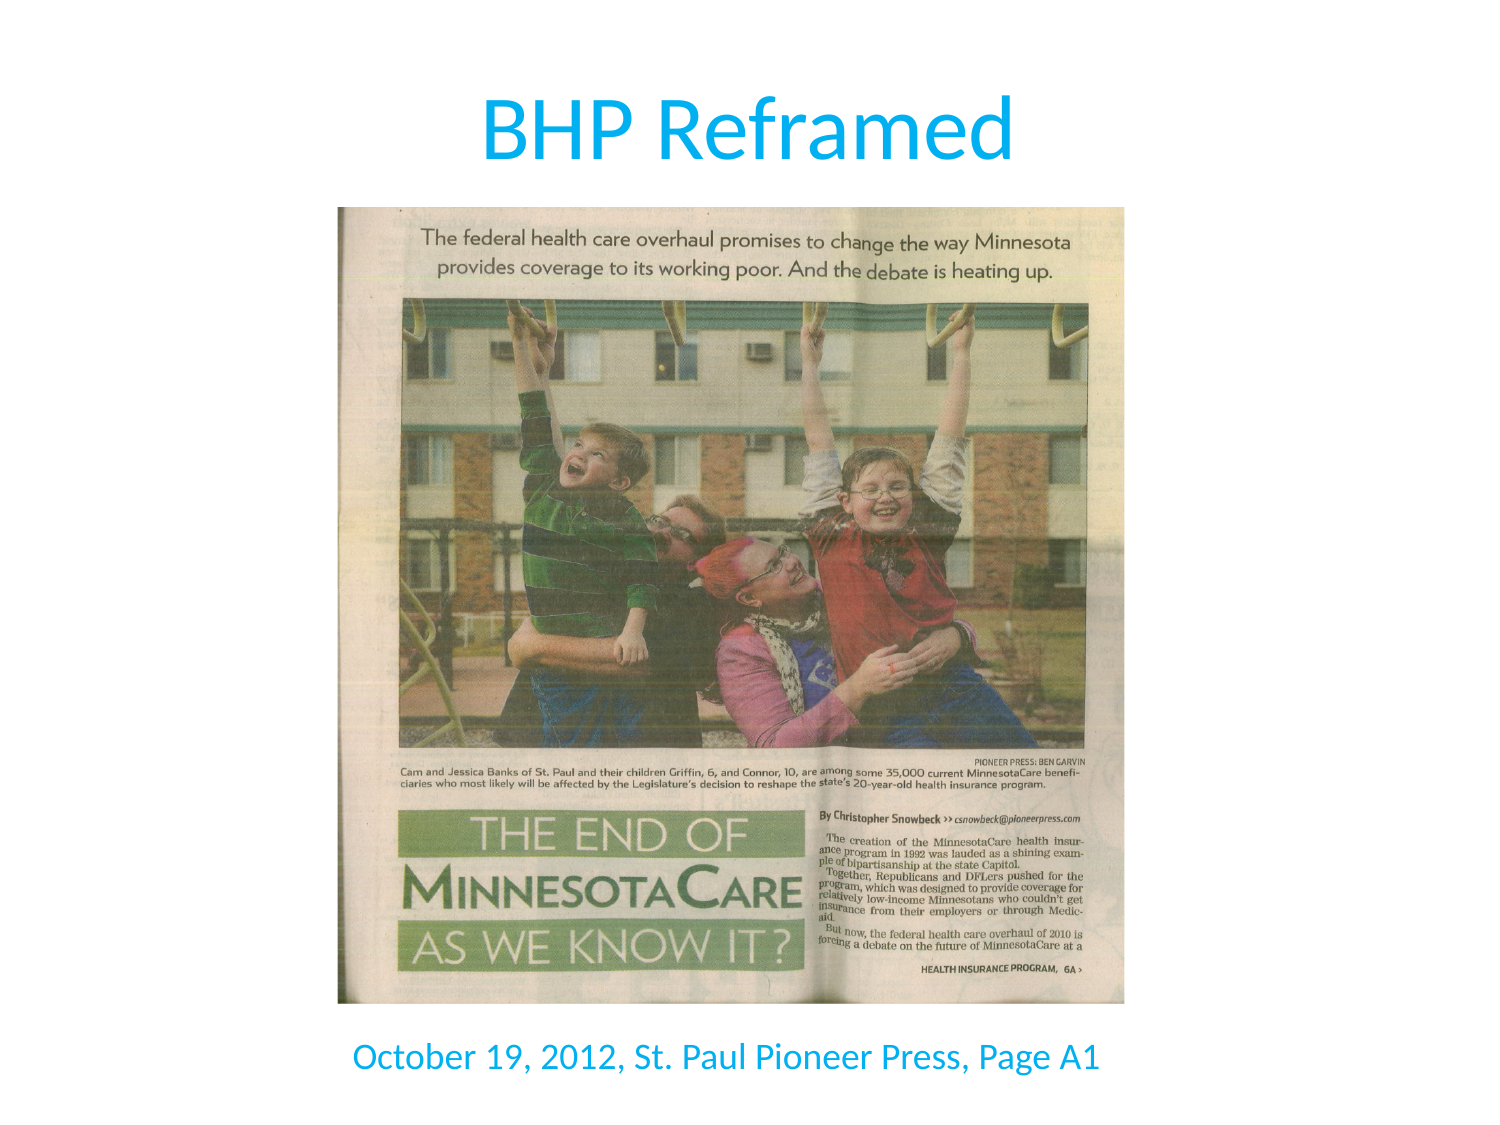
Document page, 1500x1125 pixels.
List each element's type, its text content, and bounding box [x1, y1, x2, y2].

text_box October 19, 2012, St. Paul Pioneer Press, Page A1 [250, 1024, 1204, 1085]
text_box BHP Reframed [111, 37, 1387, 208]
picture [337, 207, 1126, 1004]
